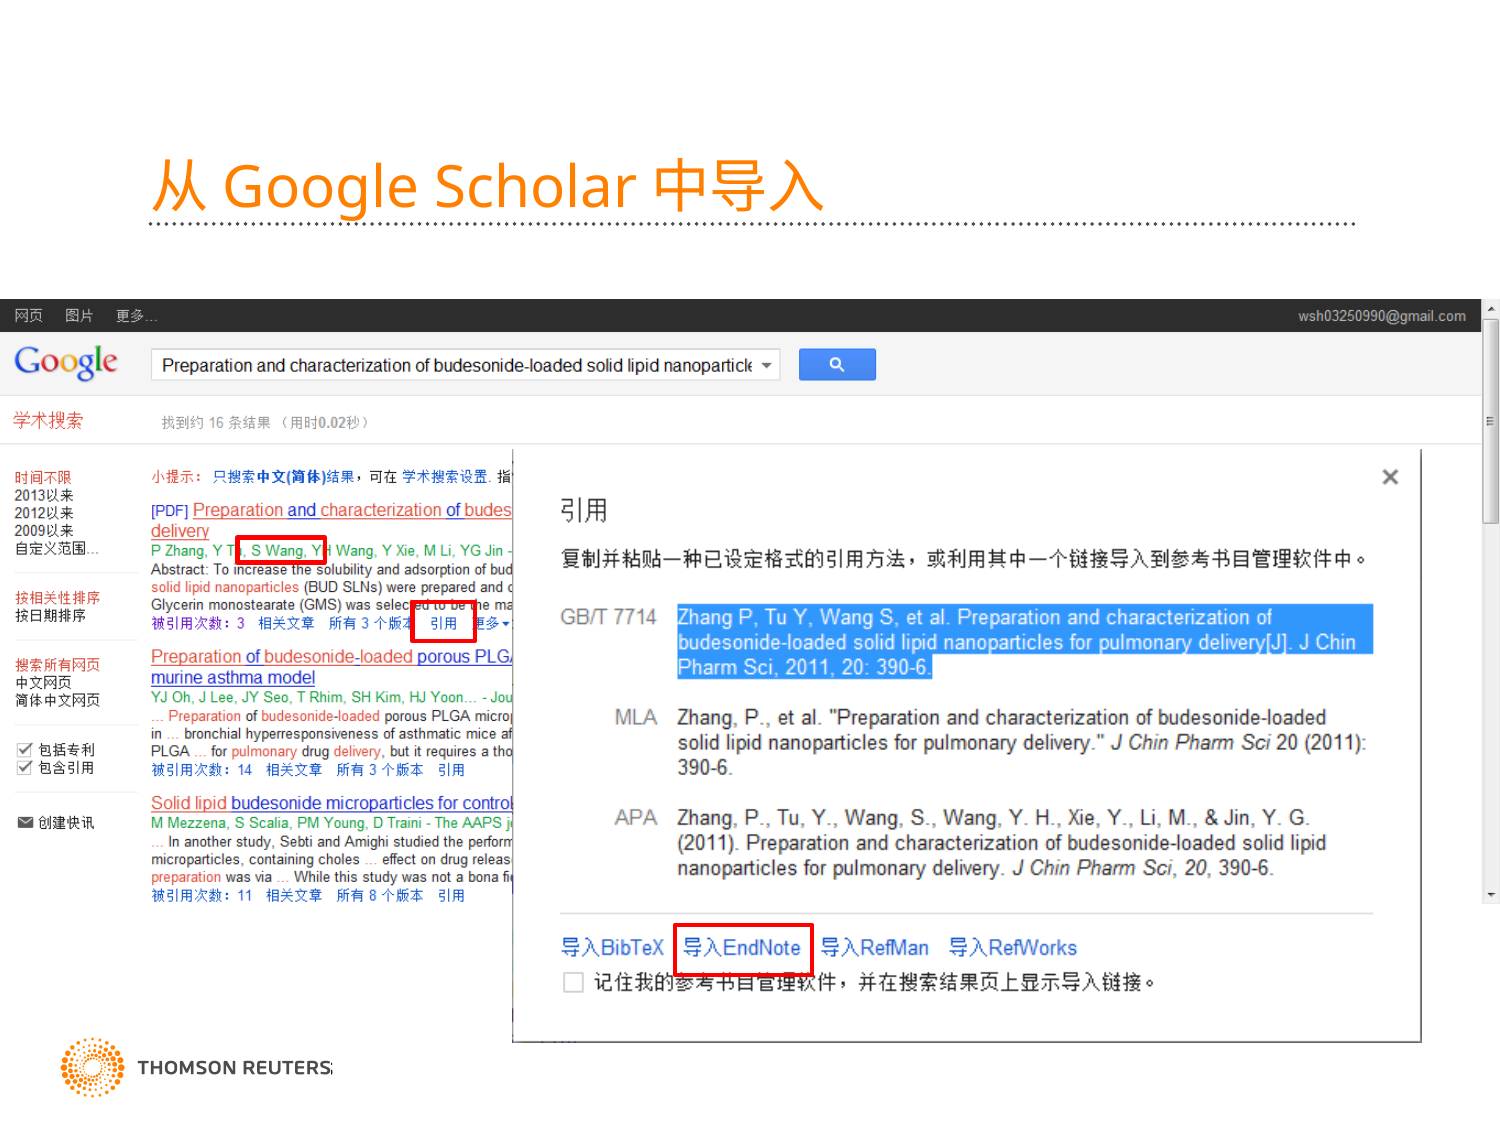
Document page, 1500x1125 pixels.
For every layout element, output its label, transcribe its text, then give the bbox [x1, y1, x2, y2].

picture [60, 1037, 333, 1125]
picture [0, 299, 1500, 1043]
title 从Google Scholar中导入 [150, 83, 1360, 221]
